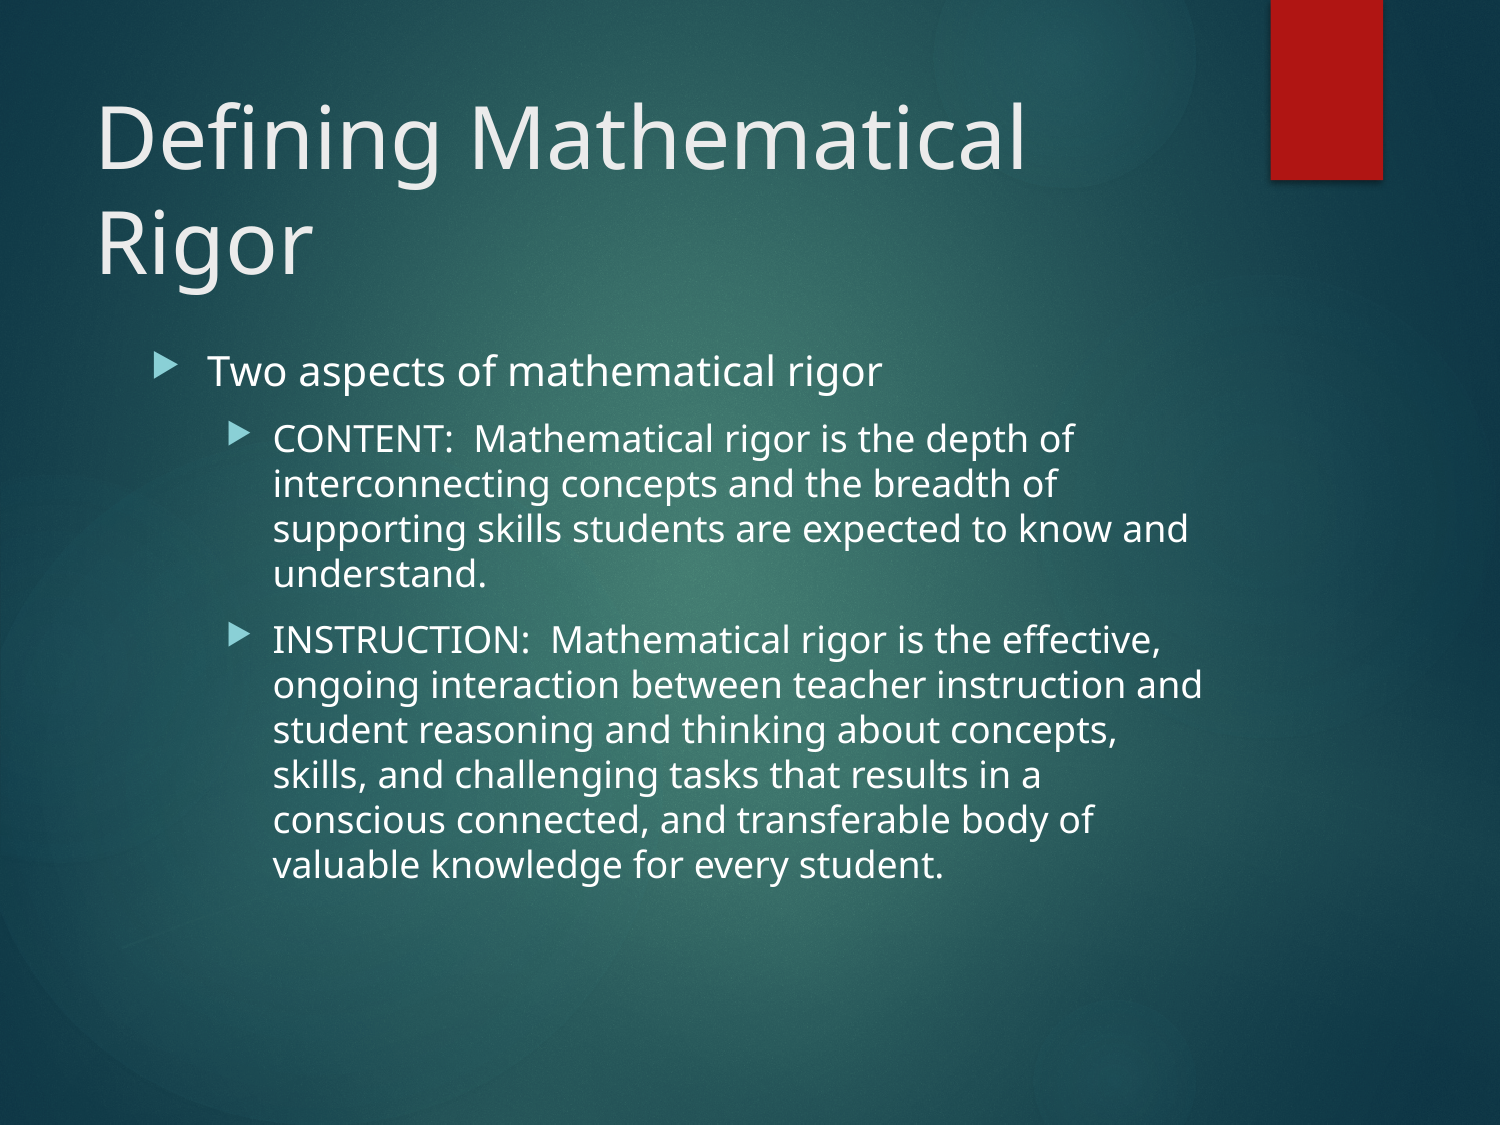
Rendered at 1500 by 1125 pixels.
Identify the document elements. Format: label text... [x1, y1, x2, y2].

title Defining Mathematical Rigor [79, 74, 1237, 304]
list Two aspects of mathematical rigor CONTENT: Mathematical rigor is the depth of interconnecting concepts and the breadth of supporting skills students are expected to know and understand. INSTRUCTION: Mathematical rigor is the effective, ongoing interaction between teacher instruction and student reasoning and thinking about concepts, skills, and challenging tasks that results in a conscious connected, and transferable body of valuable knowledge for every student. [135, 336, 1237, 1025]
